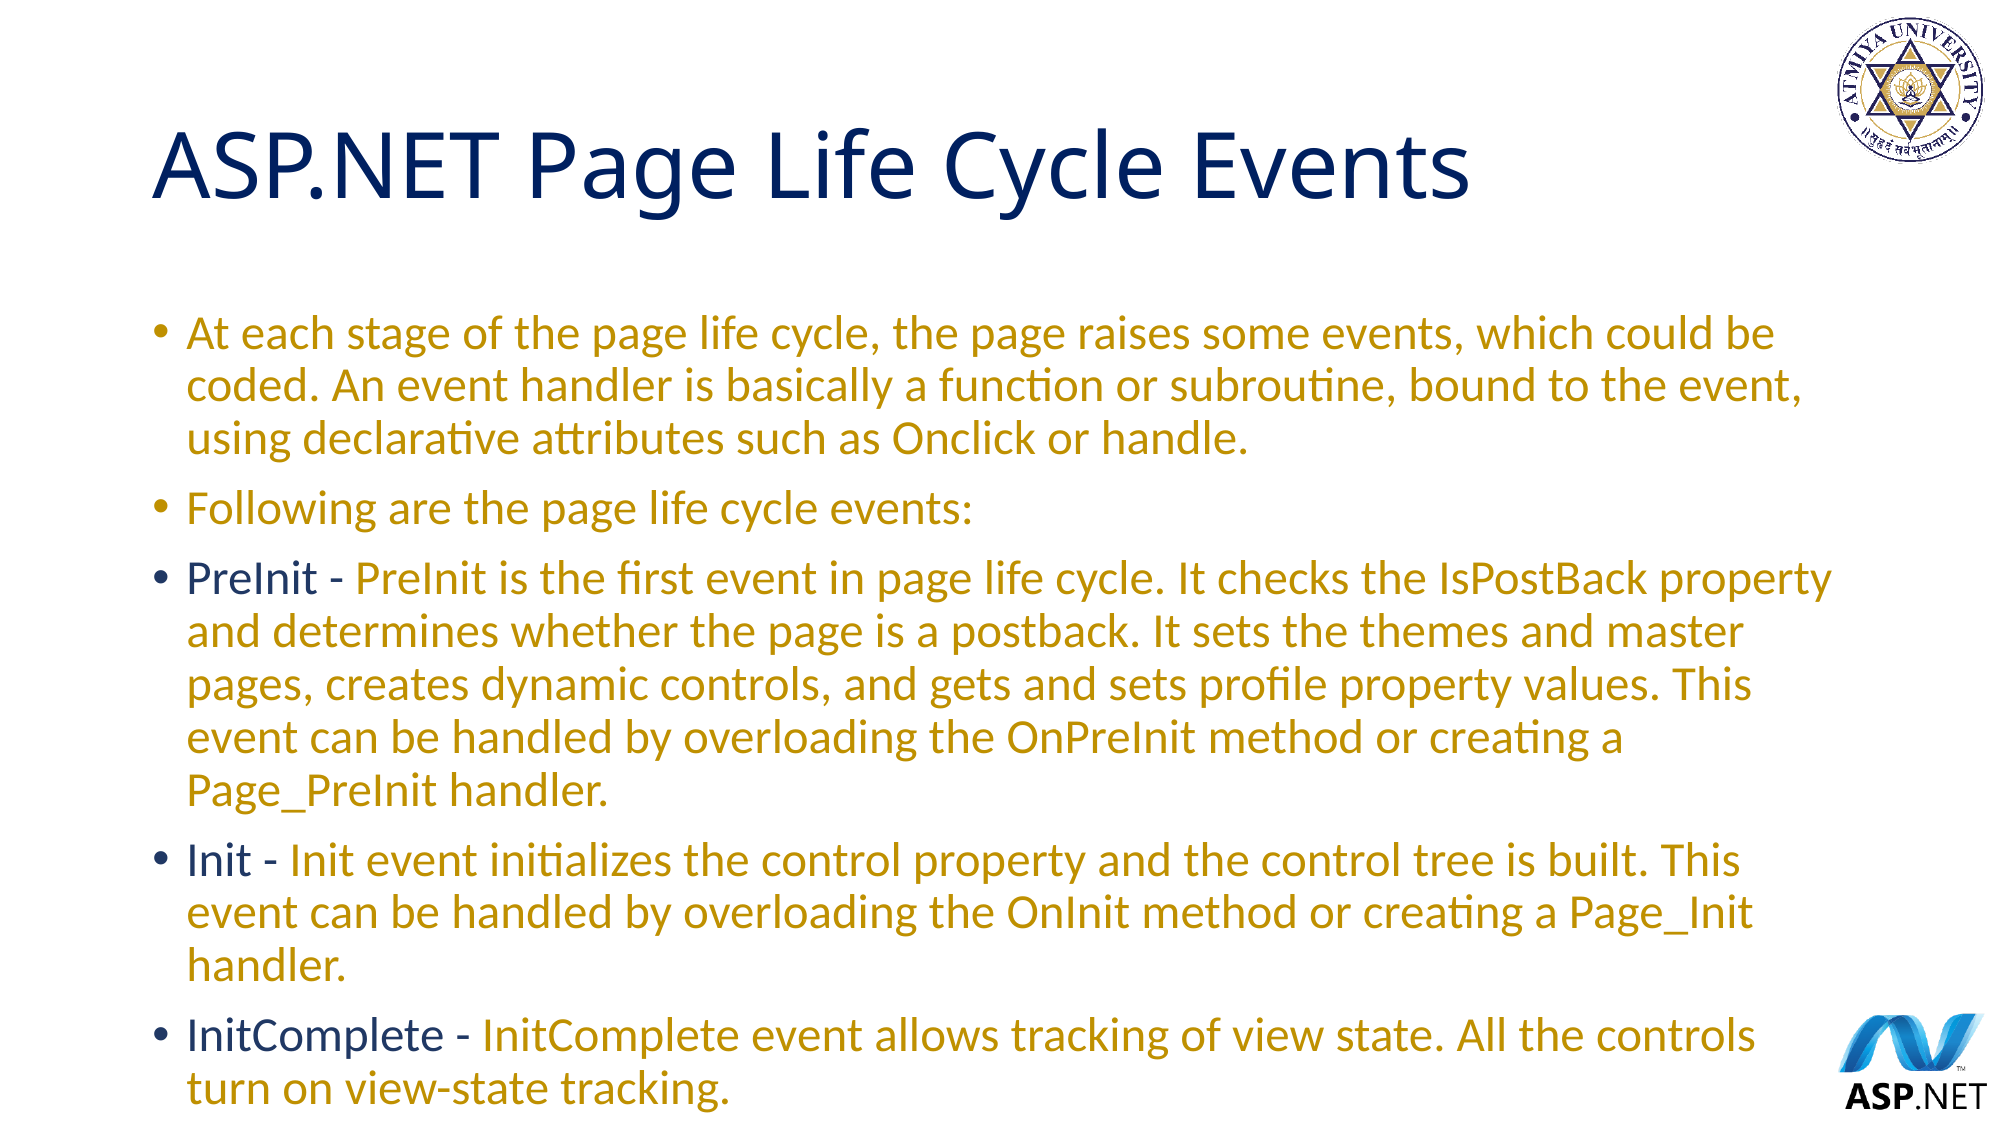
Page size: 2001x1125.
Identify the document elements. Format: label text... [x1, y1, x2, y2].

title ASP.NET Page Life Cycle Events [137, 59, 1863, 278]
picture [1835, 15, 1985, 164]
list At each stage of the page life cycle, the page raises some events, which could be coded. An event handler is basically a function or subroutine, bound to the event, using declarative attributes such as Onclick or handle. Following are the page life cycle events: PreInit - PreInit is the first event in page life cycle. It checks the IsPostBack property and determines whether the page is a postback. It sets the themes and master pages, creates dynamic controls, and gets and sets profile property values. This event can be handled by overloading the OnPreInit method or creating a Page_PreInit handler. Init - Init event initializes the control property and the control tree is built. This event can be handled by overloading the OnInit method or creating a Page_Init handler. InitComplete - InitComplete event allows tracking of view state. All the controls turn on view-state tracking. [137, 299, 1863, 1125]
picture [1802, 979, 2000, 1125]
